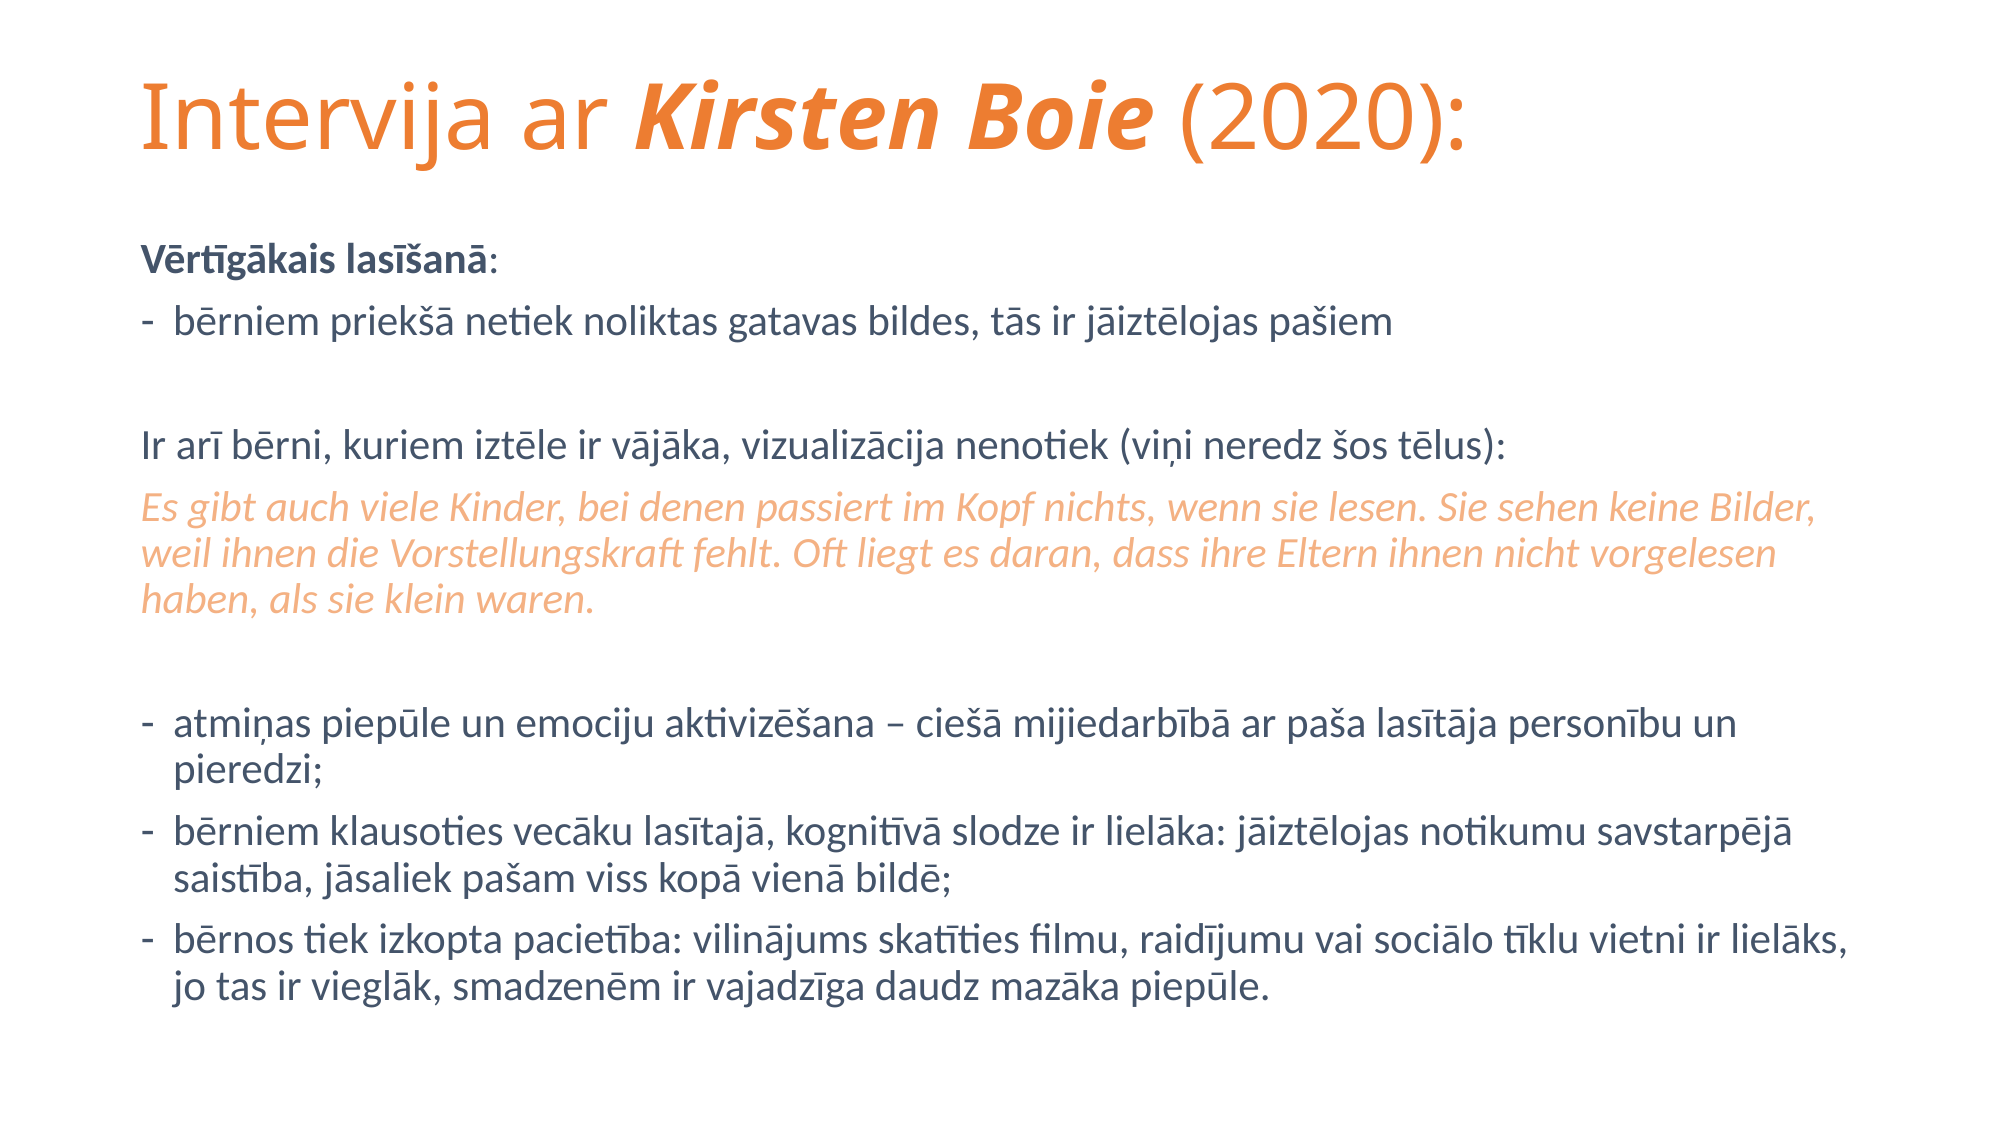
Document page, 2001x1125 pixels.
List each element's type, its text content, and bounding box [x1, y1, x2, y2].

title Intervija ar Kirsten Boie (2020): [125, 11, 1851, 229]
list Vērtīgākais lasīšanā: bērniem priekšā netiek noliktas gatavas bildes, tās ir jāiztēlojas pašiem Ir arī bērni, kuriem iztēle ir vājāka, vizualizācija nenotiek (viņi neredz šos tēlus): Es gibt auch viele Kinder, bei denen passiert im Kopf nichts, wenn sie lesen. Sie sehen keine Bilder, weil ihnen die Vorstellungskraft fehlt. Oft liegt es daran, dass ihre Eltern ihnen nicht vorgelesen haben, als sie klein waren. atmiņas piepūle un emociju aktivizēšana – ciešā mijiedarbībā ar paša lasītāja personību un pieredzi; bērniem klausoties vecāku lasītajā, kognitīvā slodze ir lielāka: jāiztēlojas notikumu savstarpējā saistība, jāsaliek pašam viss kopā vienā bildē; bērnos tiek izkopta pacietība: vilinājums skatīties filmu, raidījumu vai sociālo tīklu vietni ir lielāks, jo tas ir vieglāk, smadzenēm ir vajadzīga daudz mazāka piepūle. [125, 229, 1875, 1024]
